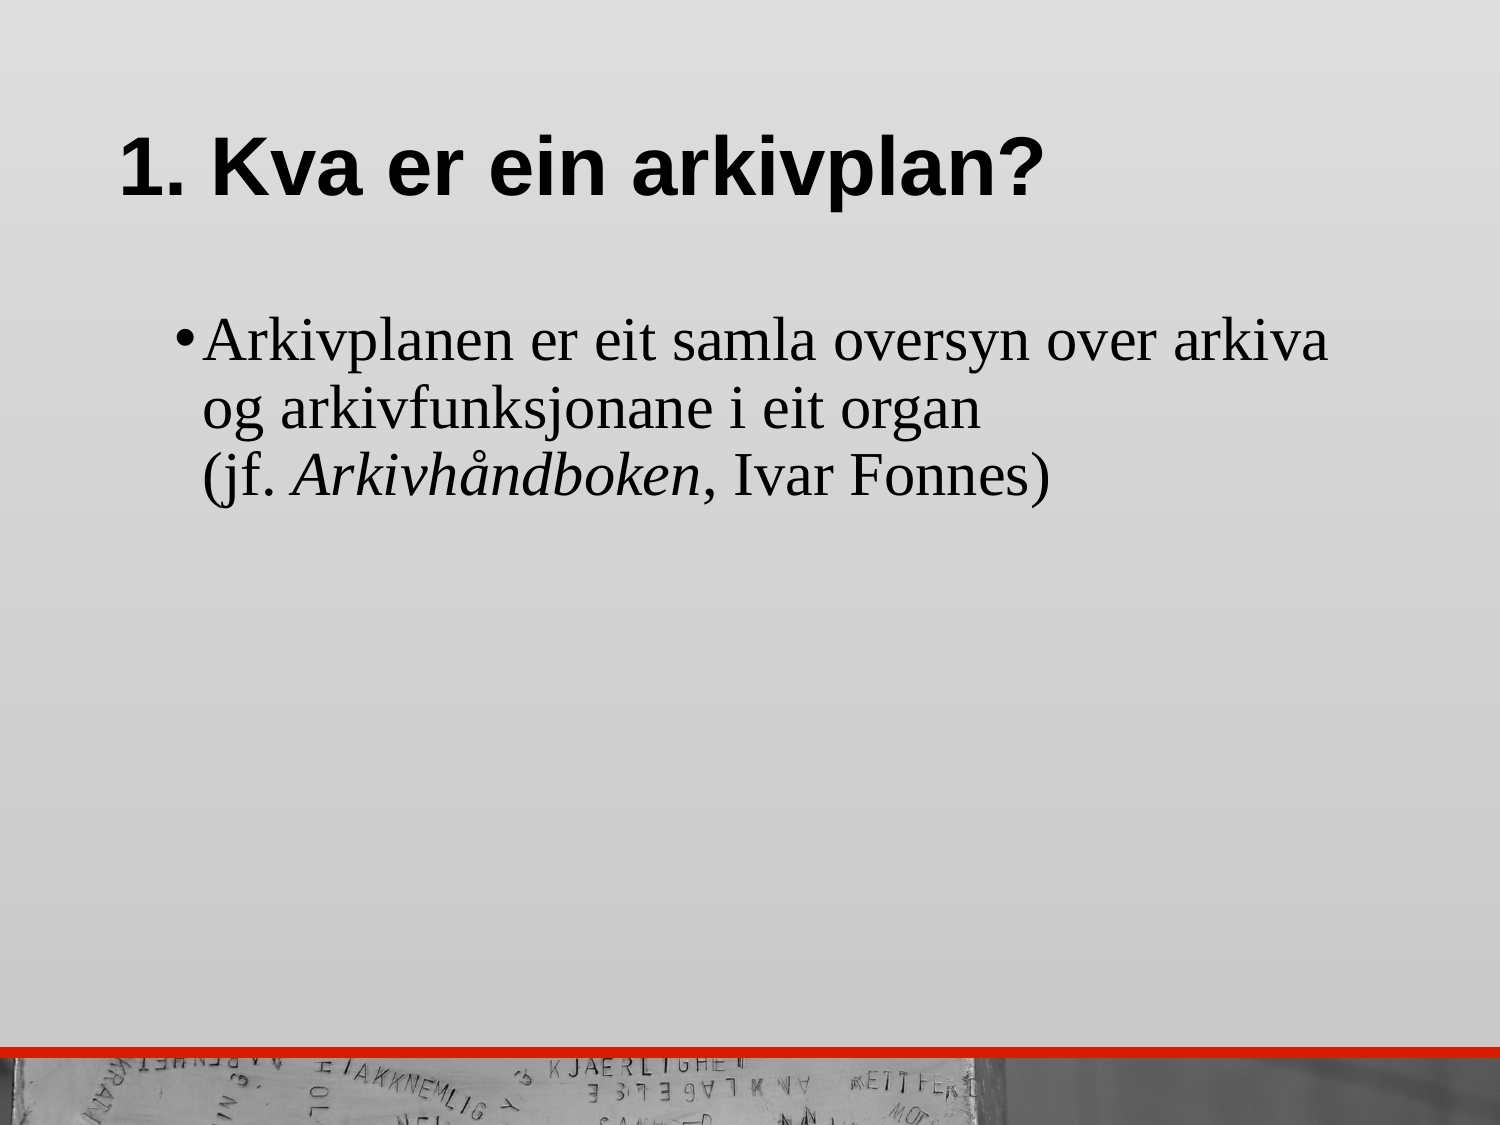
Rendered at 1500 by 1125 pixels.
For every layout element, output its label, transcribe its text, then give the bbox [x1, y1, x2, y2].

list Arkivplanen er eit samla oversyn over arkiva og arkivfunksjonane i eit organ (jf. Arkivhåndboken, Ivar Fonnes) [103, 299, 1397, 1014]
title 1. Kva er ein arkivplan? [103, 59, 1397, 278]
picture [0, 1058, 1500, 1125]
